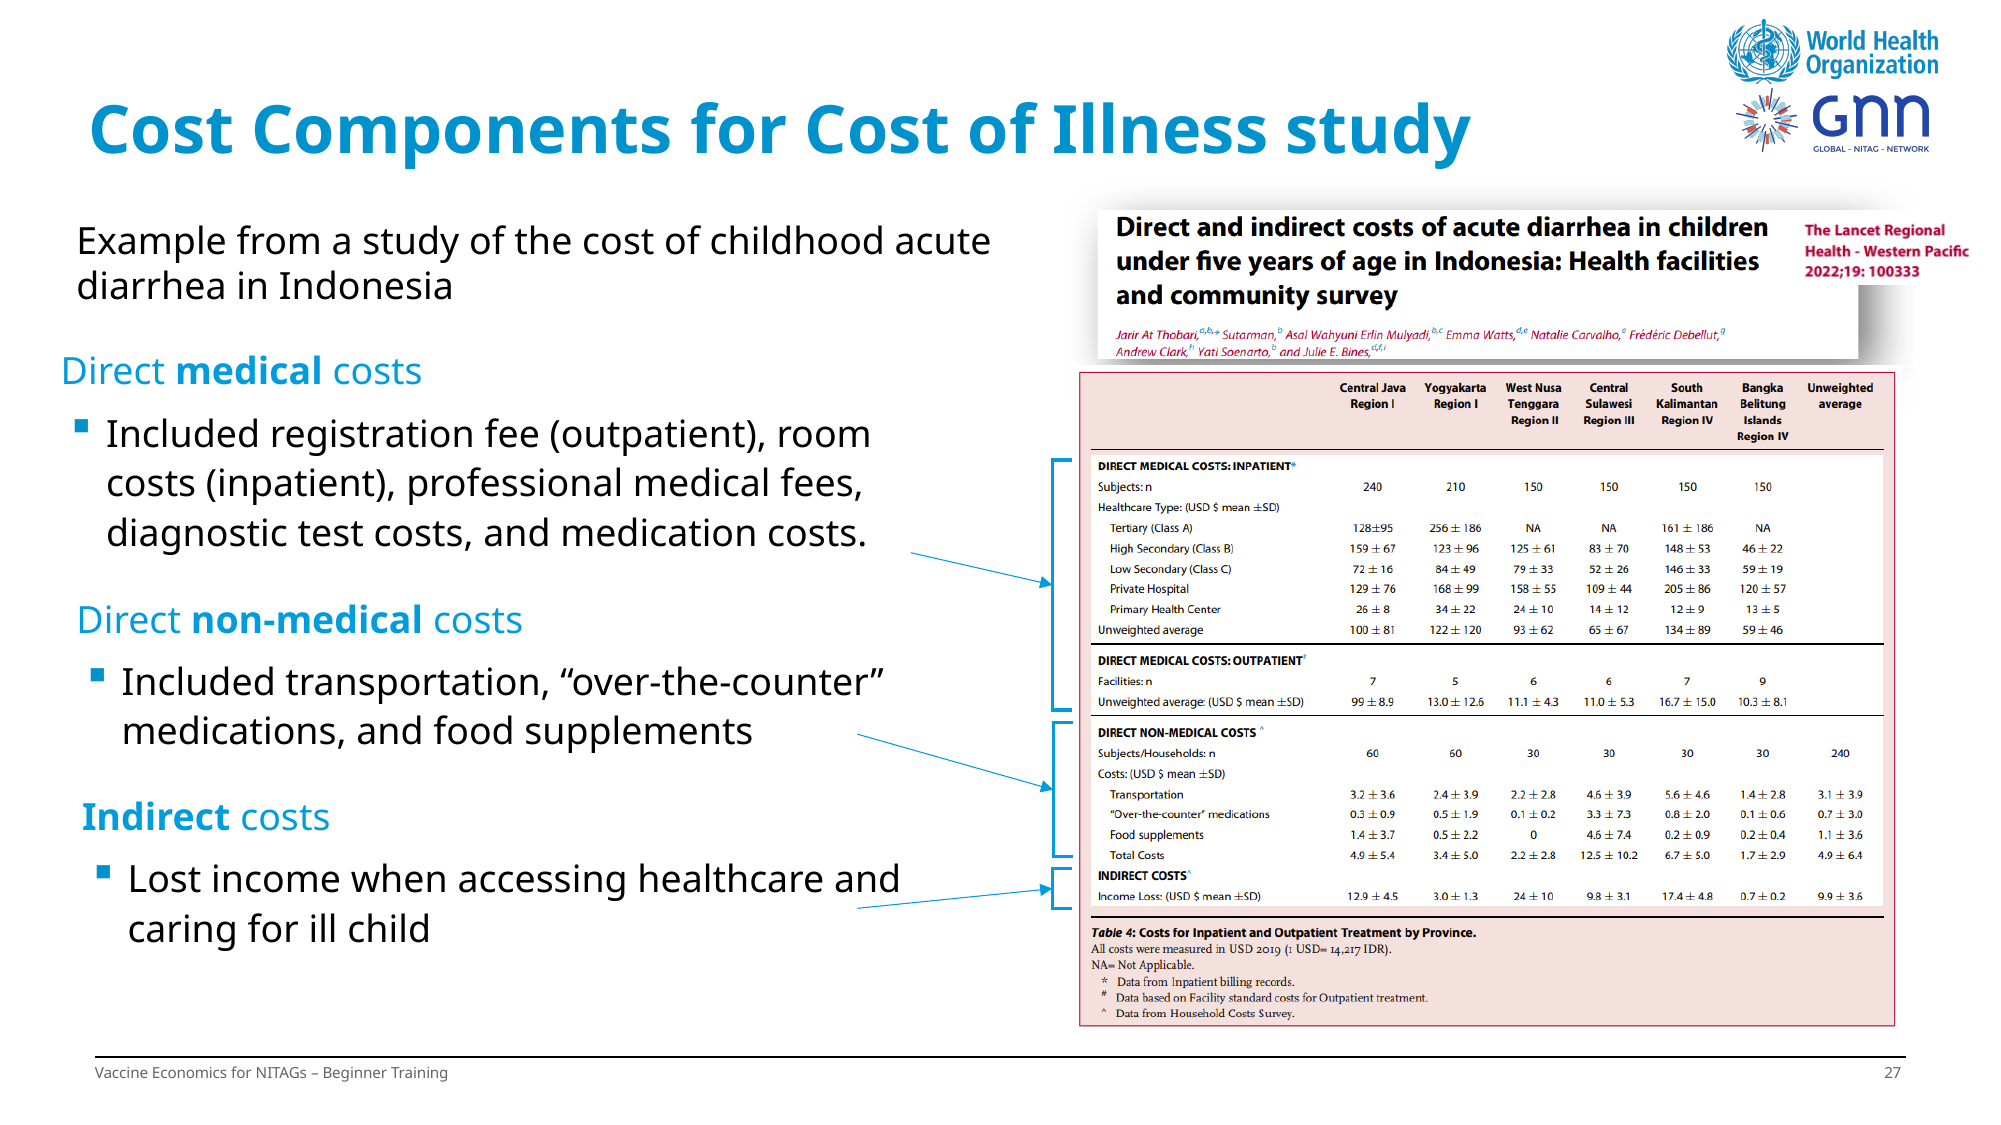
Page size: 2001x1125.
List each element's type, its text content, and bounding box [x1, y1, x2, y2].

picture [1727, 19, 1938, 84]
text_box [1052, 721, 1072, 858]
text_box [857, 734, 1054, 790]
slide_number 26 [1754, 1063, 1902, 1082]
text_box Indirect costs Lost income when accessing healthcare and caring for ill child [67, 785, 965, 957]
title Cost Components for Cost of Illness study [80, 88, 1600, 177]
text_box [1051, 458, 1072, 712]
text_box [910, 552, 1053, 585]
picture [1072, 365, 1902, 1030]
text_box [857, 888, 1053, 909]
text_box Direct non-medical costs Included transportation, “over-the-counter” medications, and food supplements [61, 588, 970, 760]
text_box Example from a study of the cost of childhood acute diarrhea in Indonesia [61, 210, 1030, 315]
picture [1736, 88, 1929, 152]
text_box [1051, 867, 1072, 910]
footer Vaccine Economics for NITAGs – Beginner Training [94, 1063, 1338, 1082]
text_box Direct medical costs Included registration fee (outpatient), room costs (inpatient), professional medical fees, diagnostic test costs, and medication costs. [45, 340, 955, 561]
picture [1097, 209, 1977, 359]
